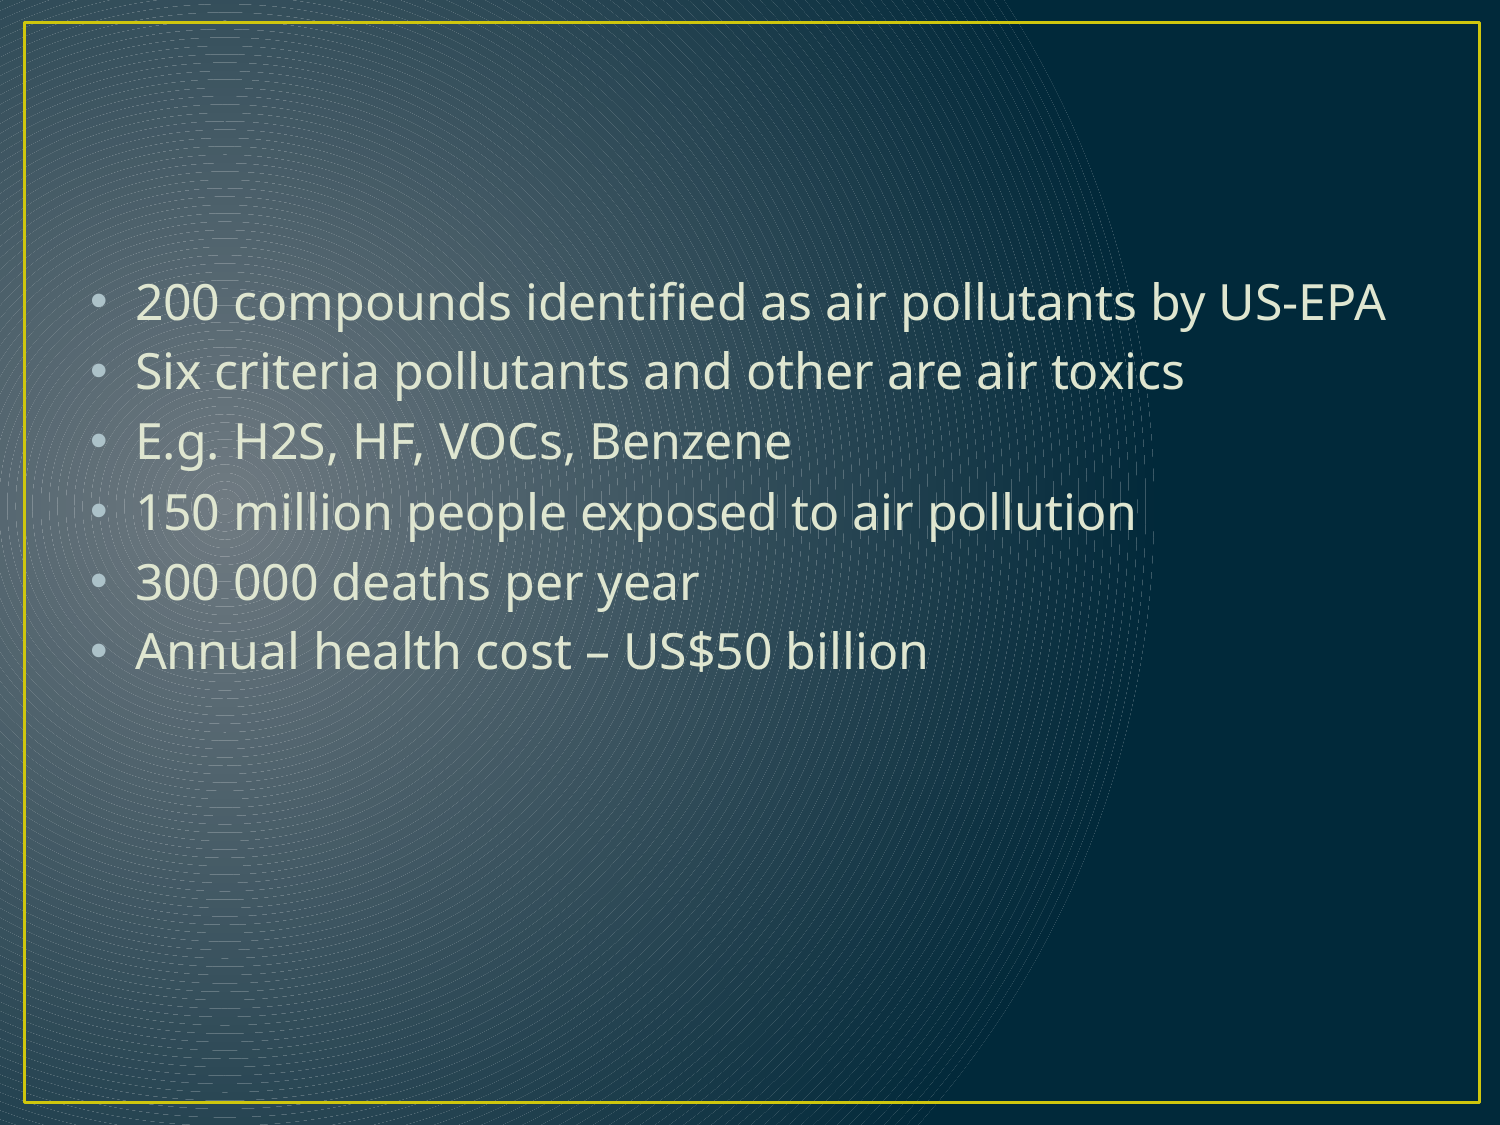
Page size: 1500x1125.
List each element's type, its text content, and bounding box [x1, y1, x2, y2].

list 200 compounds identified as air pollutants by US-EPA Six criteria pollutants and other are air toxics E.g. H2S, HF, VOCs, Benzene 150 million people exposed to air pollution 300 000 deaths per year Annual health cost – US$50 billion [75, 262, 1425, 1005]
